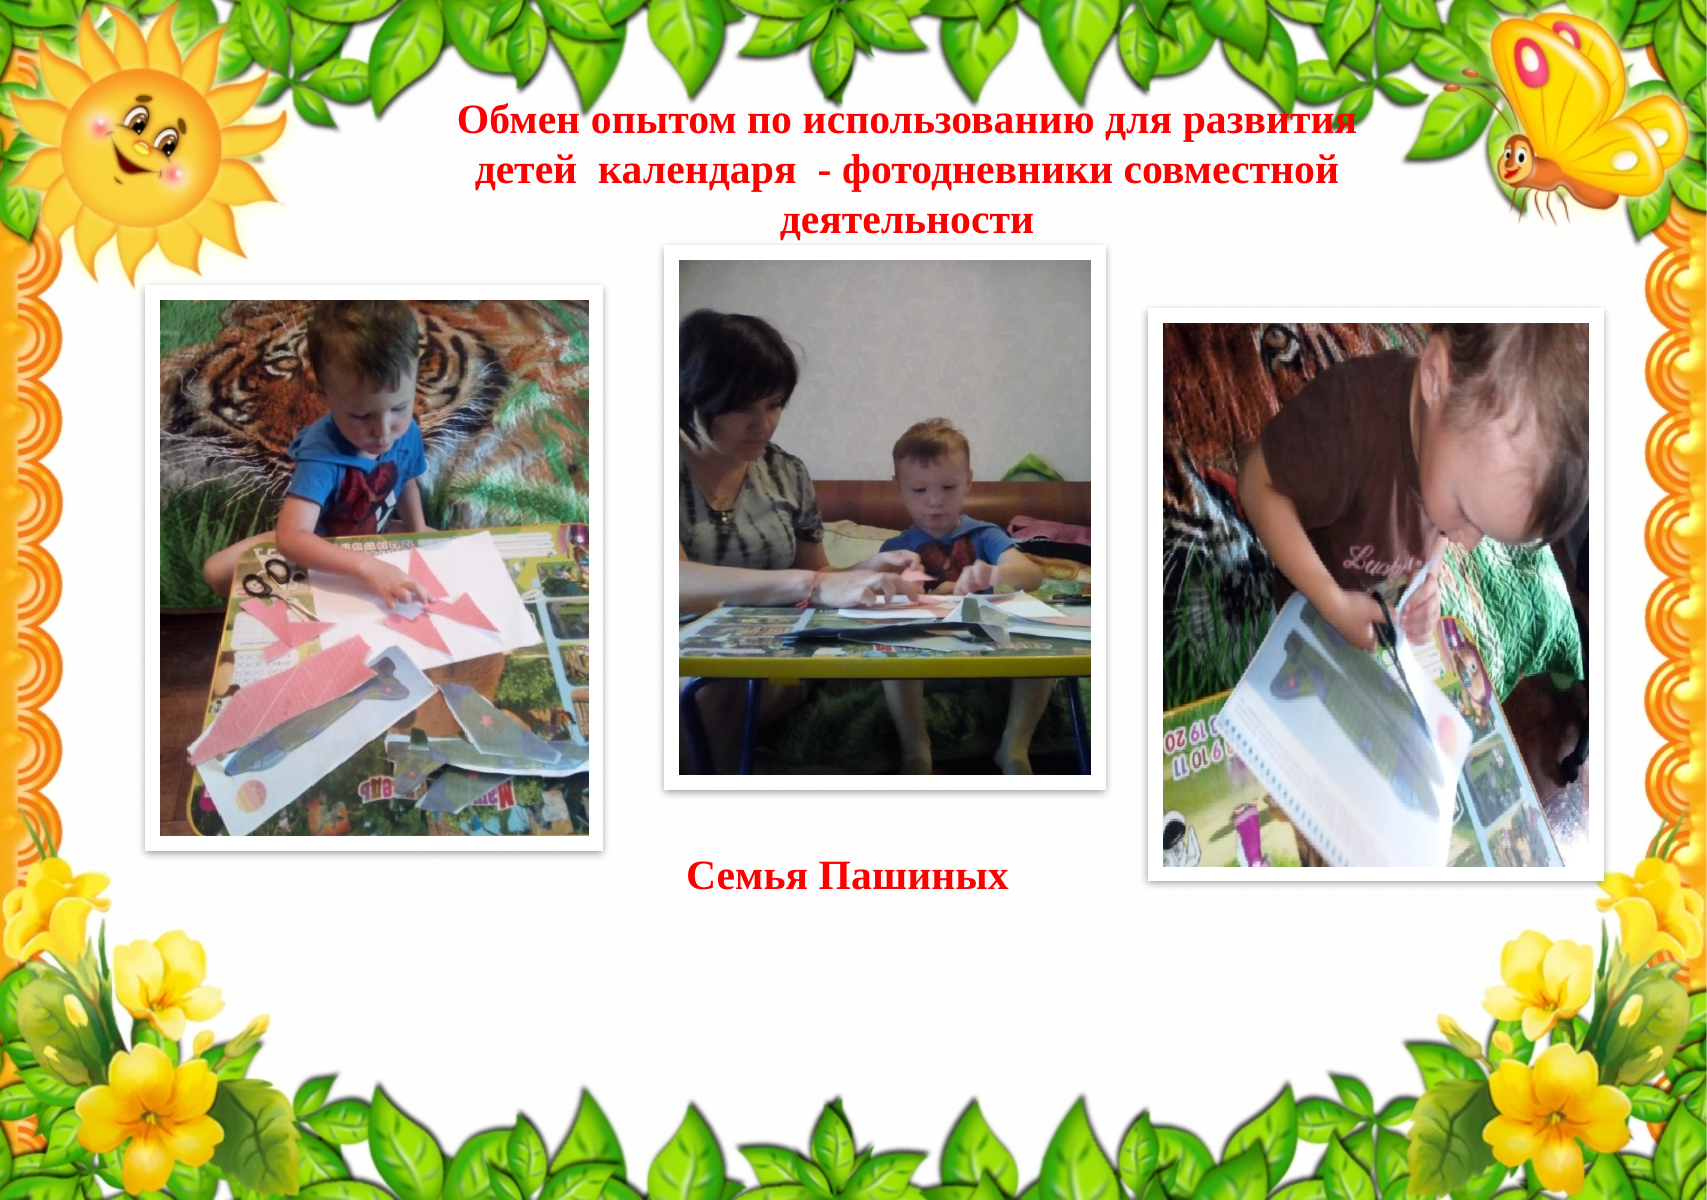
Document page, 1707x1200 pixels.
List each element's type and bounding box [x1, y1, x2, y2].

picture [1162, 322, 1590, 867]
picture [678, 259, 1092, 776]
picture [159, 299, 590, 837]
list [0, 0, 1707, 1200]
